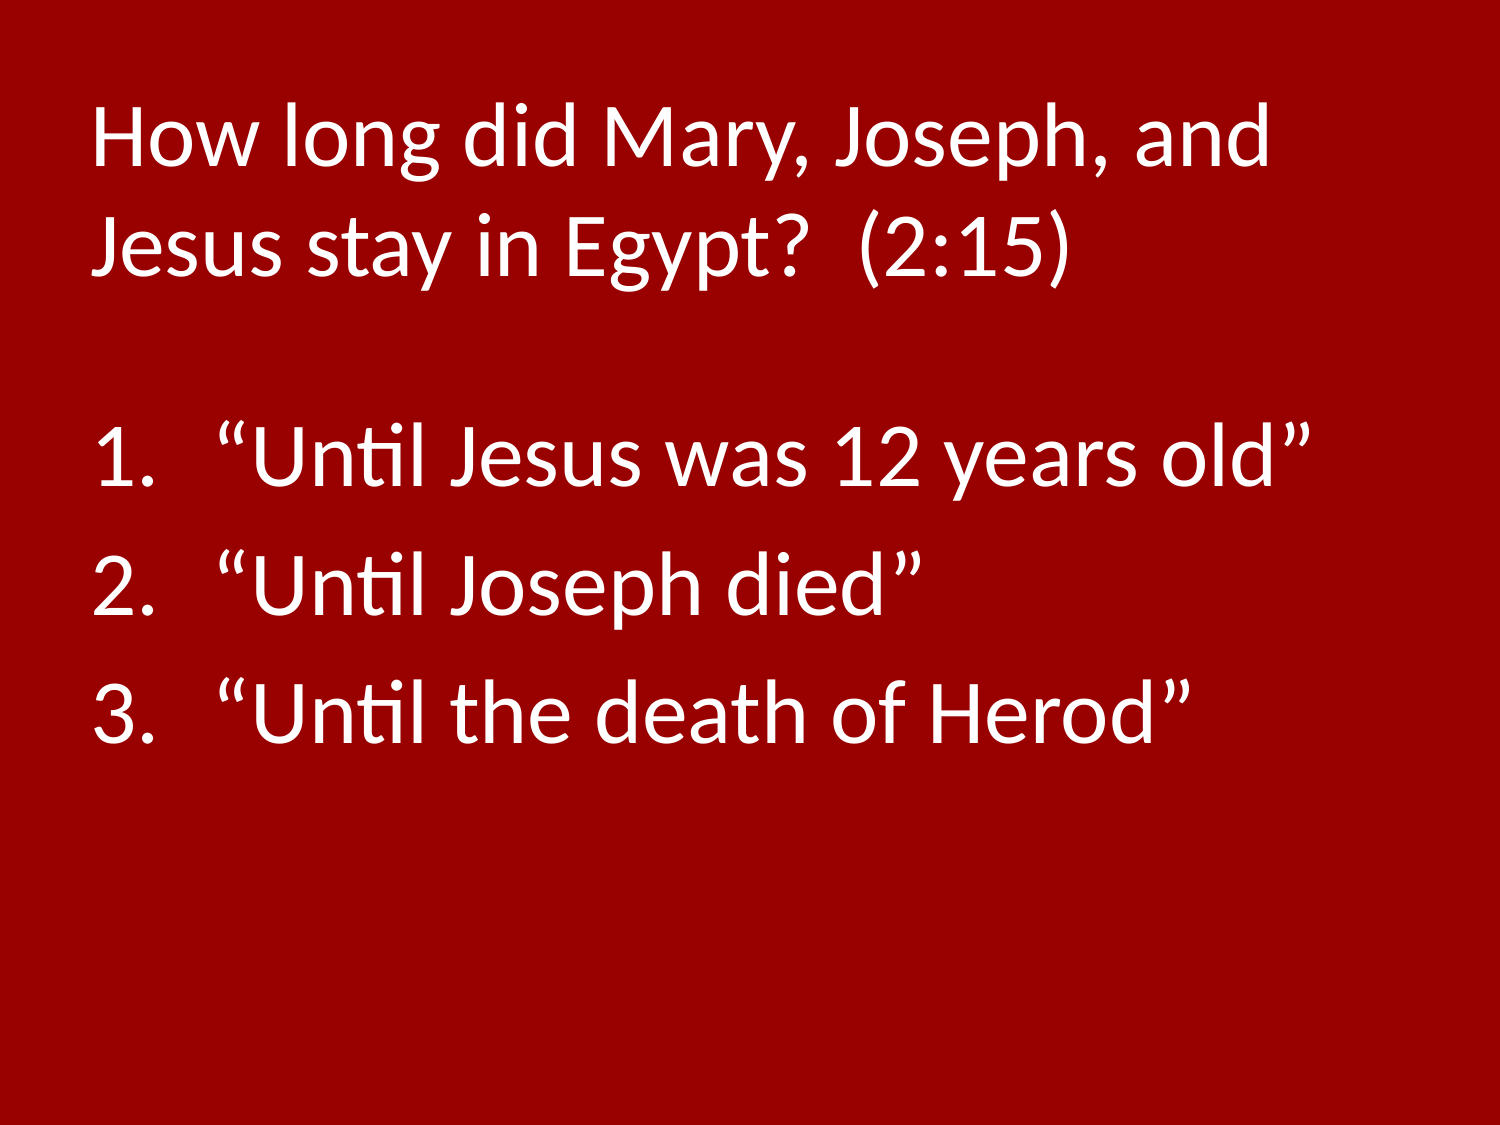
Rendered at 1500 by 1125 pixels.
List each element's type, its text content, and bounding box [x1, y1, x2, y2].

title How long did Mary, Joseph, and Jesus stay in Egypt? (2:15) [75, 45, 1425, 325]
list “Until Jesus was 12 years old” “Until Joseph died” “Until the death of Herod” [75, 387, 1425, 1005]
